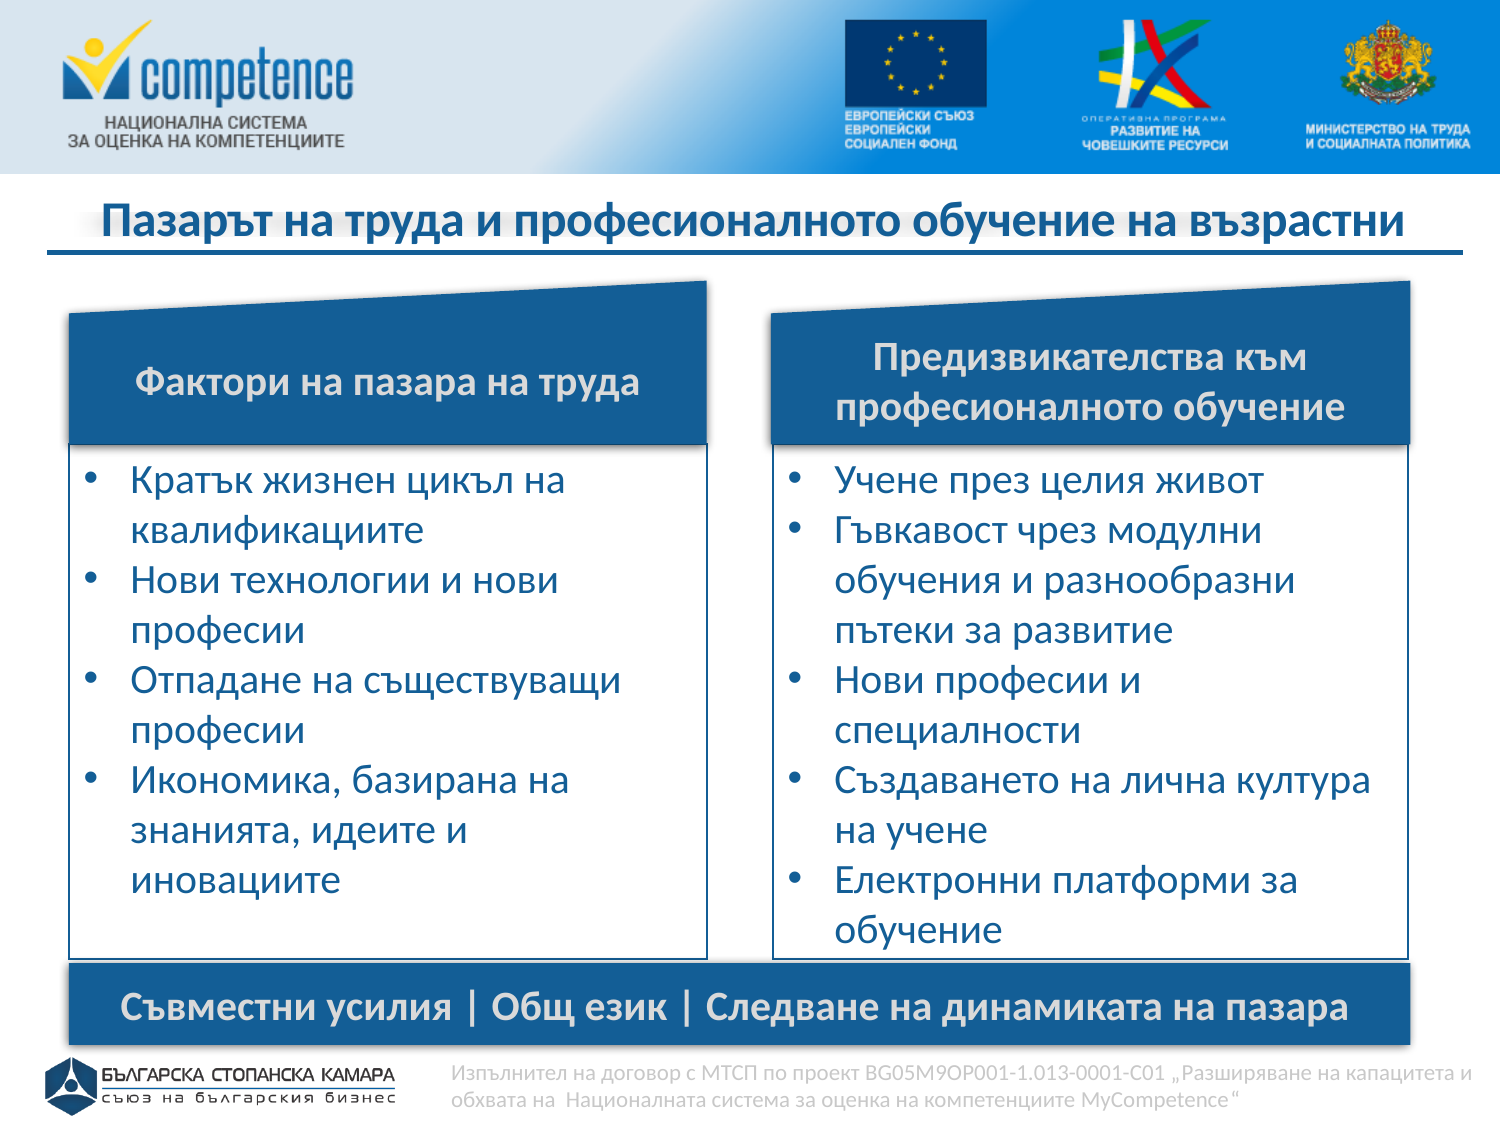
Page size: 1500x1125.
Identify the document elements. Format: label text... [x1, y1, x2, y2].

footer Изпълнител на договор с МТСП по проект BG05M9OP001-1.013-0001-C01 „Разширяване на капацитета и обхвата на Националната система за оценка на компетенциите MyCompetence“ [435, 1045, 1500, 1125]
text_box Фактори на пазара на труда [68, 280, 707, 445]
picture [45, 1056, 395, 1116]
text_box Кратък жизнен цикъл на квалификациите Нови технологии и нови професии Отпадане на съществуващи професии Икономика, базирана на знанията, идеите и иновациите [68, 454, 708, 959]
picture [0, 0, 1500, 174]
text_box Съвместни усилия | Общ език | Следване на динамиката на пазара [68, 963, 1411, 1045]
text_box Пазарът на труда и професионалното обучение на възрастни [45, 179, 1461, 254]
text_box Учене през целия живот Гъвкавост чрез модулни обучения и разнообразни пътеки за развитие Нови професии и специалности Създаването на лична култура на учене Електронни платформи за обучение [772, 455, 1409, 958]
text_box Предизвикателства към професионалното обучение [770, 280, 1411, 445]
